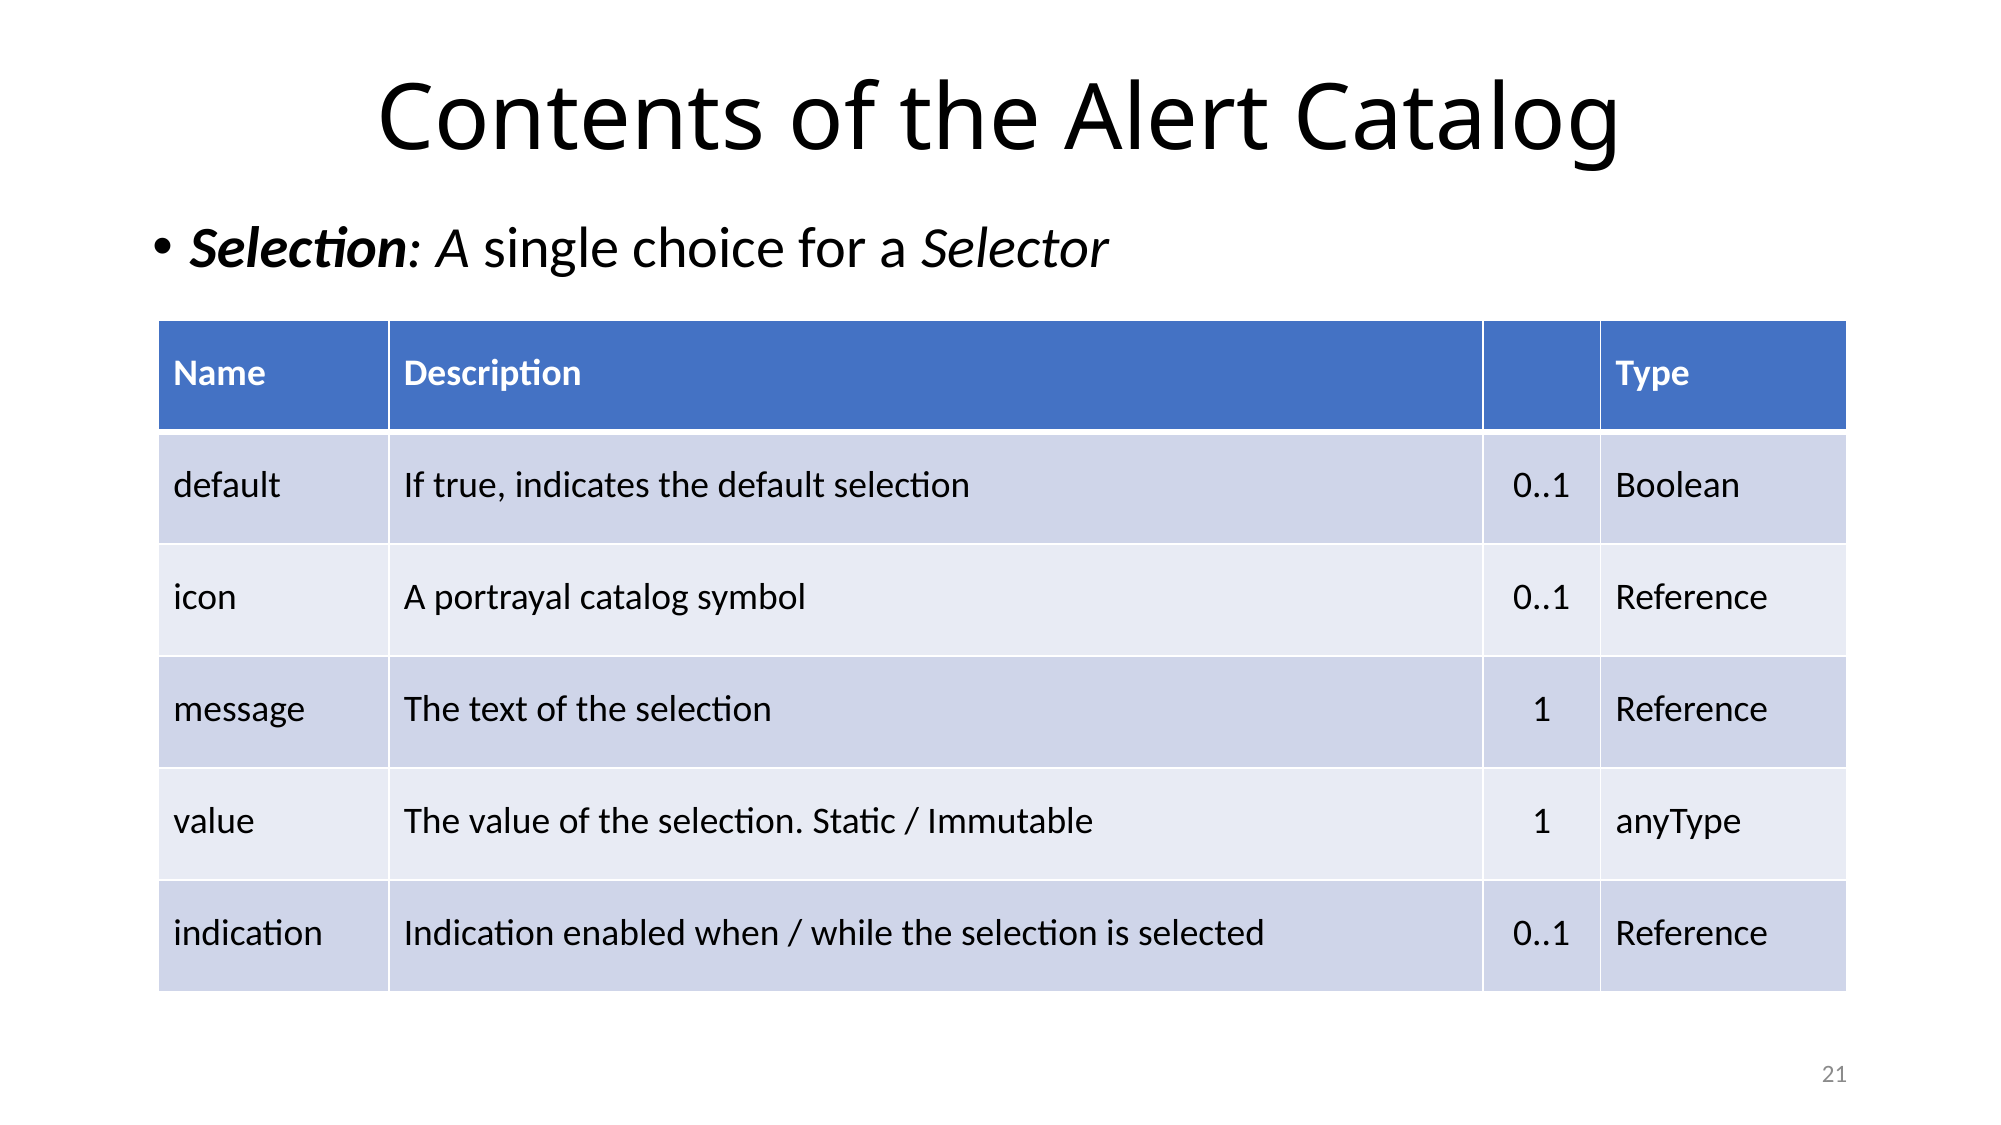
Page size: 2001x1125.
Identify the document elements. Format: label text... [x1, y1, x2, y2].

slide_number 21 [1412, 1042, 1863, 1103]
table_cell message [159, 657, 388, 767]
table_cell 0..1 [1484, 545, 1600, 655]
table_cell The text of the selection [390, 657, 1482, 767]
table_cell anyType [1601, 769, 1846, 879]
table_cell default [159, 435, 388, 543]
table_cell Reference [1601, 545, 1846, 655]
table_cell 0..1 [1484, 435, 1600, 543]
table_cell 1 [1484, 657, 1600, 767]
table_header Description [390, 321, 1482, 429]
title Contents of the Alert Catalog [137, 59, 1863, 179]
table_cell Reference [1601, 657, 1846, 767]
table_cell Reference [1601, 881, 1846, 991]
table_cell The value of the selection. Static / Immutable [390, 769, 1482, 879]
table_cell 1 [1484, 769, 1600, 879]
list Selection: A single choice for a Selector [137, 210, 1863, 1014]
table_header Name [159, 321, 388, 429]
table_cell If true, indicates the default selection [390, 435, 1482, 543]
table_header Type [1601, 321, 1846, 429]
table_cell Indication enabled when / while the selection is selected [390, 881, 1482, 991]
table_header [1484, 321, 1600, 429]
table_cell value [159, 769, 388, 879]
table_cell 0..1 [1484, 881, 1600, 991]
table_cell Boolean [1601, 435, 1846, 543]
table_cell icon [159, 545, 388, 655]
table_cell A portrayal catalog symbol [390, 545, 1482, 655]
table_cell indication [159, 881, 388, 991]
